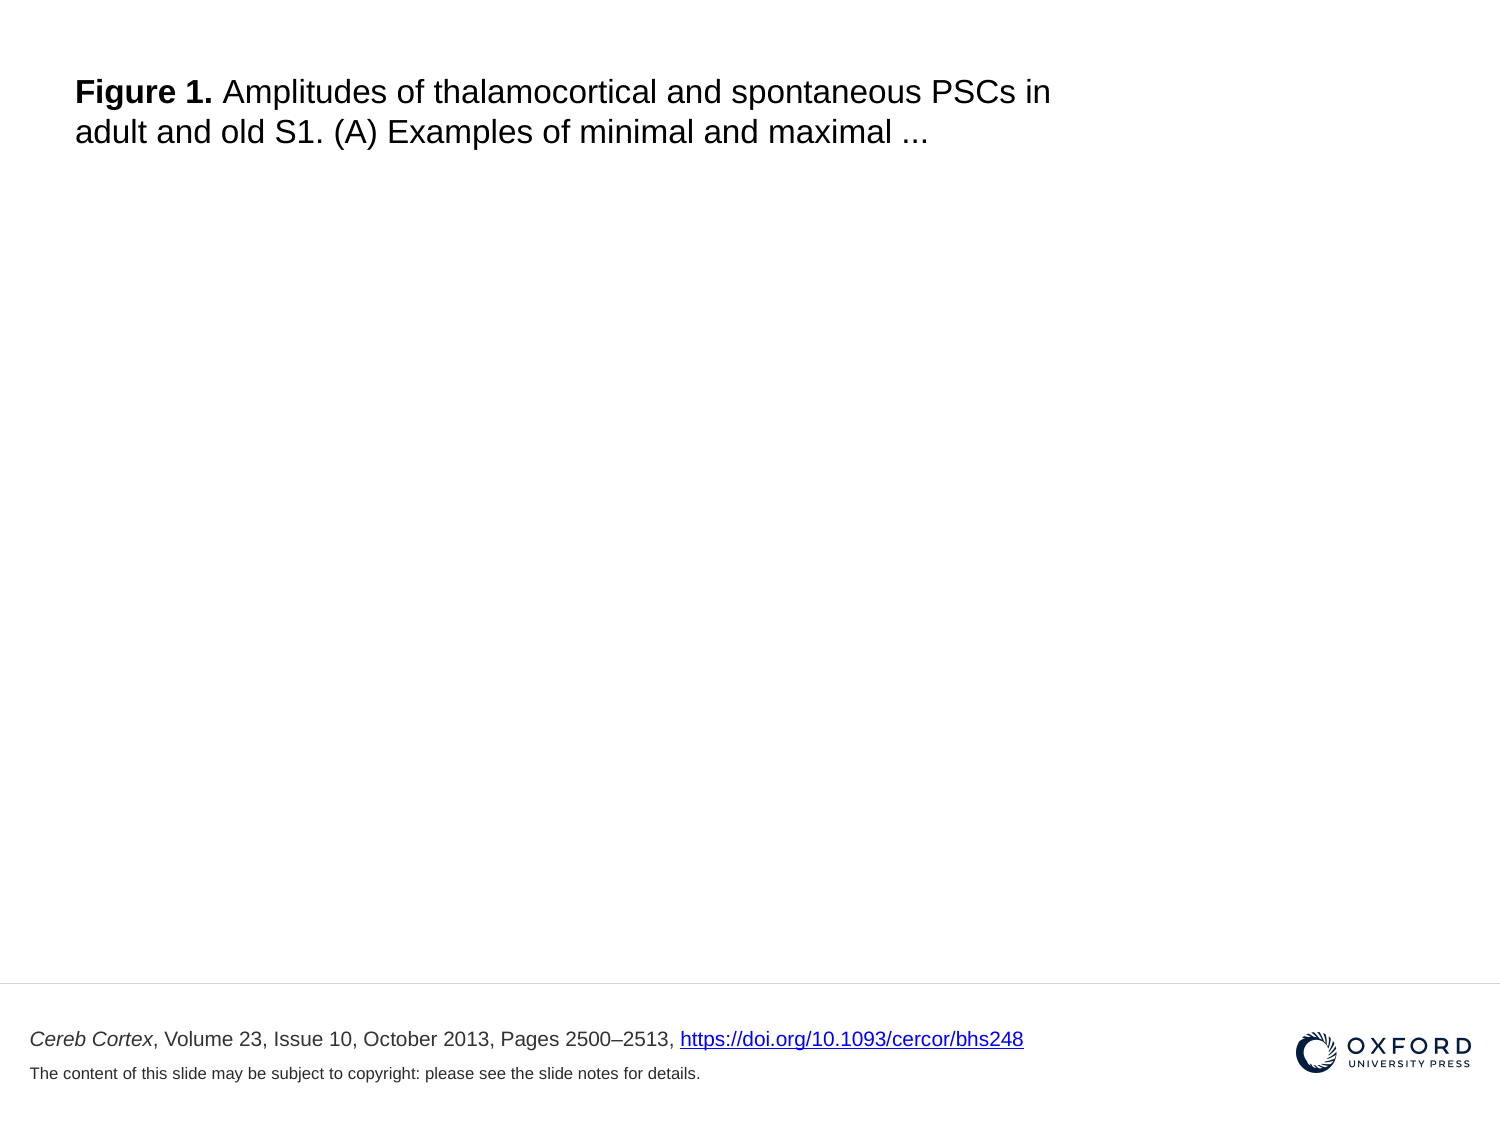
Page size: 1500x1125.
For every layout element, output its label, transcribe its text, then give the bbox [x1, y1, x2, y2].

footer Cereb Cortex, Volume 23, Issue 10, October 2013, Pages 2500–2513, https://doi.org/10.1093/cercor/bhs248 The content of this slide may be subject to copyright: please see the slide notes for details. [0, 983, 1260, 1125]
picture [1296, 1032, 1471, 1073]
title Figure 1. Amplitudes of thalamocortical and spontaneous PSCs in adult and old S1. (A) Examples of minimal and maximal ... [75, 69, 1078, 171]
